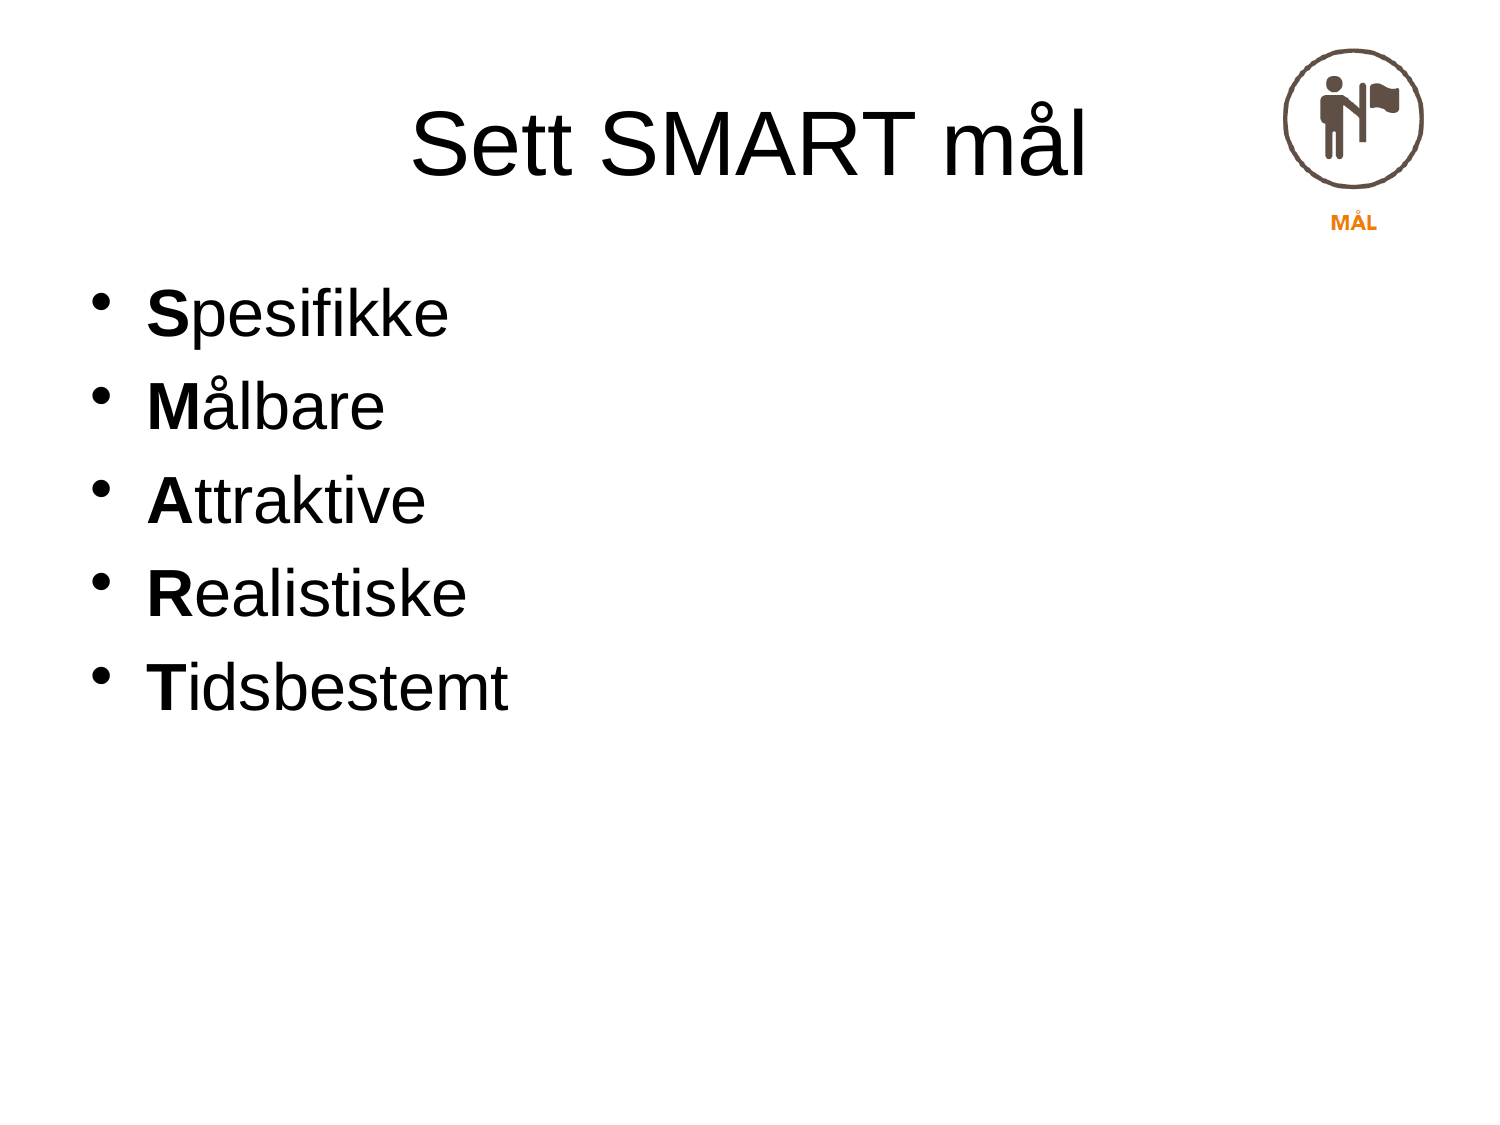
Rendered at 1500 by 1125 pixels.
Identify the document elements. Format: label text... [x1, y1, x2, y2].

picture [1278, 45, 1429, 236]
list Spesifikke Målbare Attraktive Realistiske Tidsbestemt [75, 262, 1425, 1005]
title Sett SMART mål [75, 45, 1278, 233]
